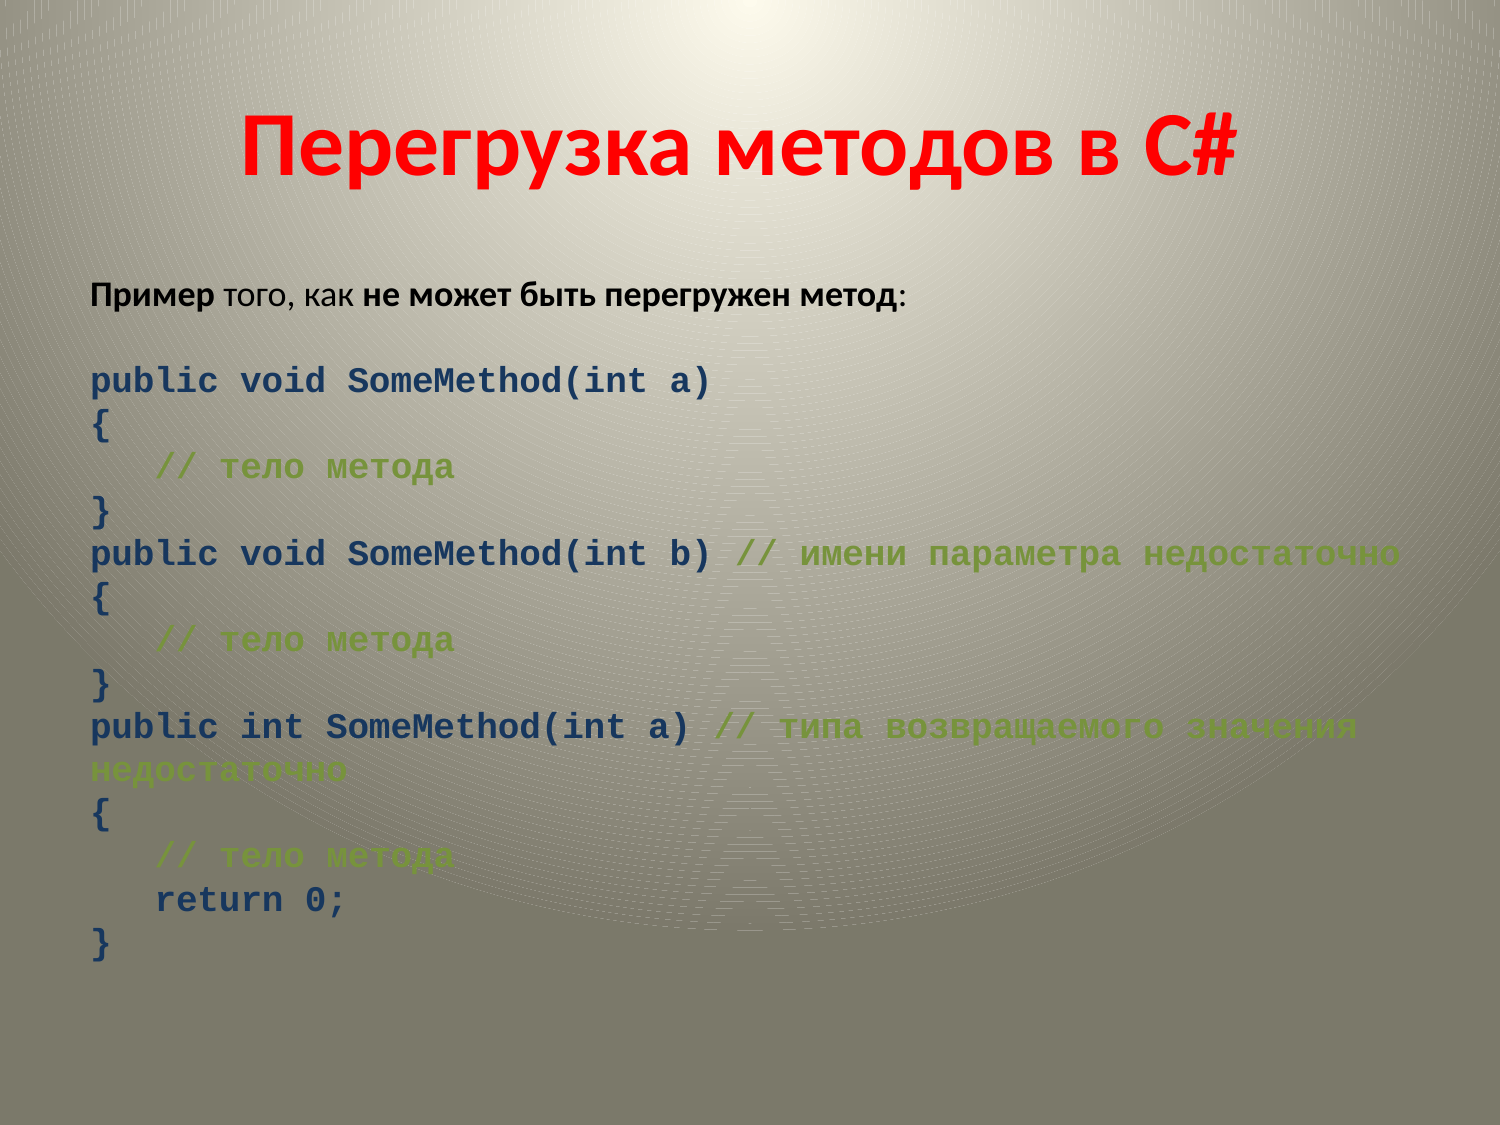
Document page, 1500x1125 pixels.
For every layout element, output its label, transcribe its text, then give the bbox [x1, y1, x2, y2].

title Перегрузка методов в C# [75, 45, 1425, 233]
list Пример того, как не может быть перегружен метод: public void SomeMethod(int a) { // тело метода } public void SomeMethod(int b) // имени параметра недостаточно { // тело метода } public int SomeMethod(int a) // типа возвращаемого значения недостаточно { // тело метода return 0; } [75, 262, 1425, 1005]
